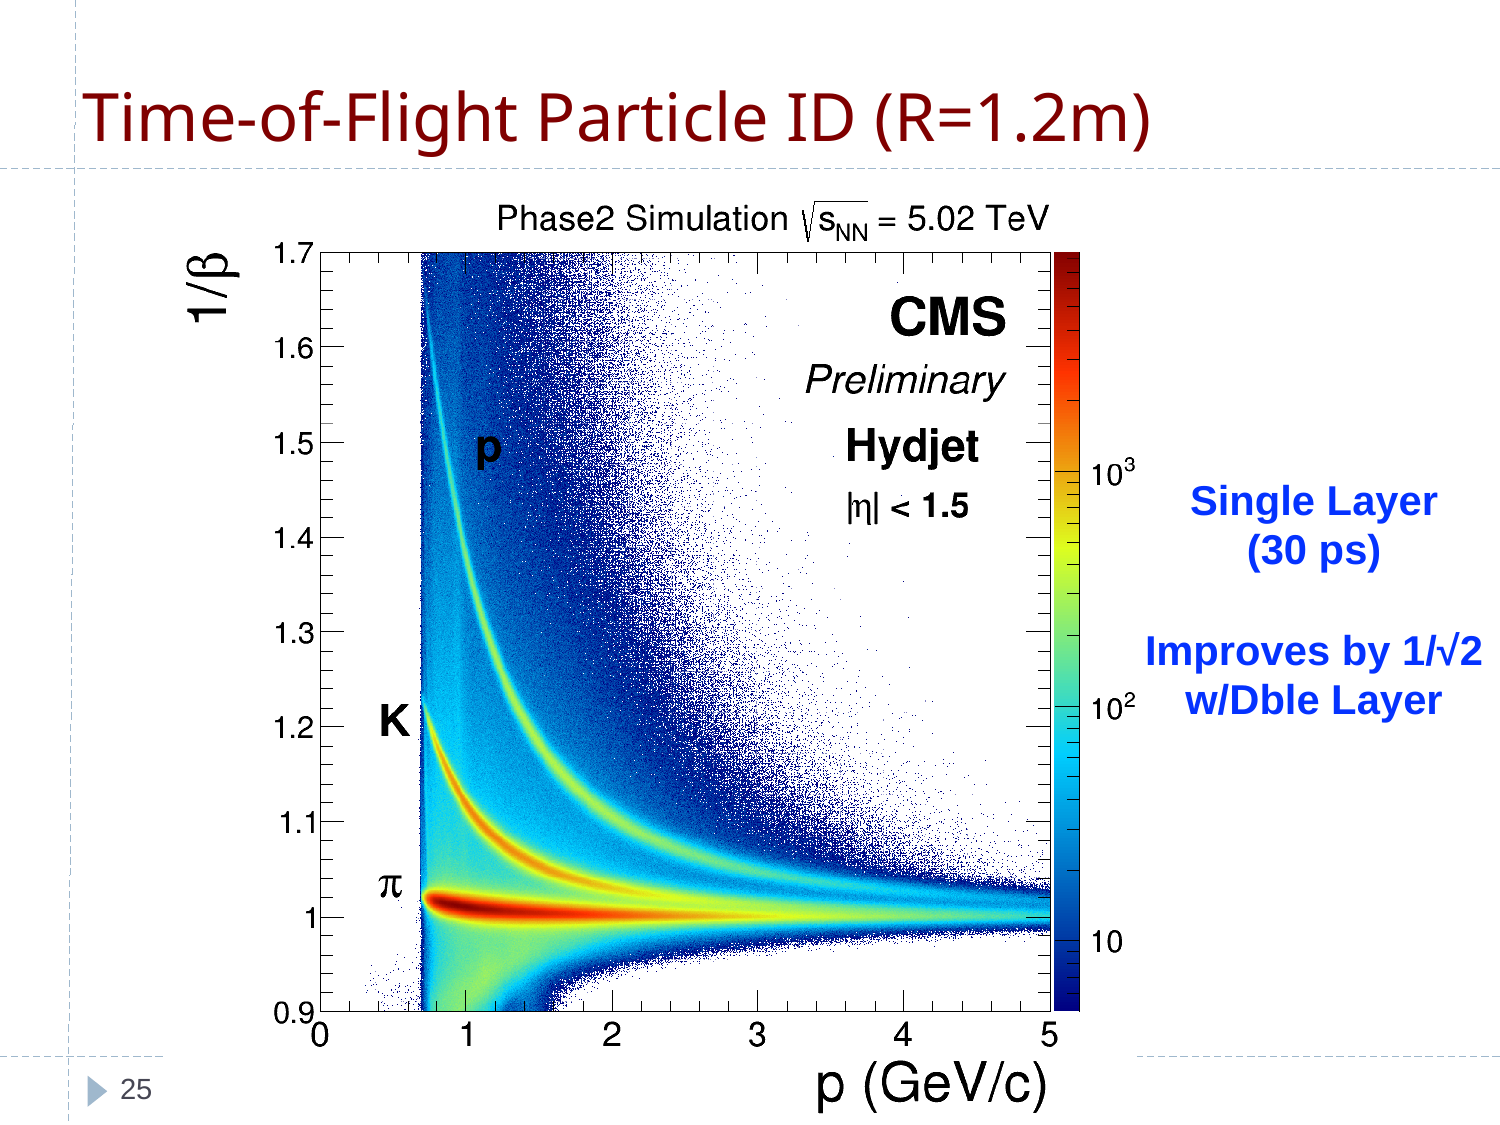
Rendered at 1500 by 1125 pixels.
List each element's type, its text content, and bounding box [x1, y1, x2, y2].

picture [163, 176, 1137, 1125]
text_box Single Layer (30 ps) Improves by 1/√2 w/Dble Layer [1142, 465, 1491, 731]
title Time-of-Flight Particle ID (R=1.2m) [74, 0, 1426, 163]
slide_number 25 [111, 1062, 158, 1115]
